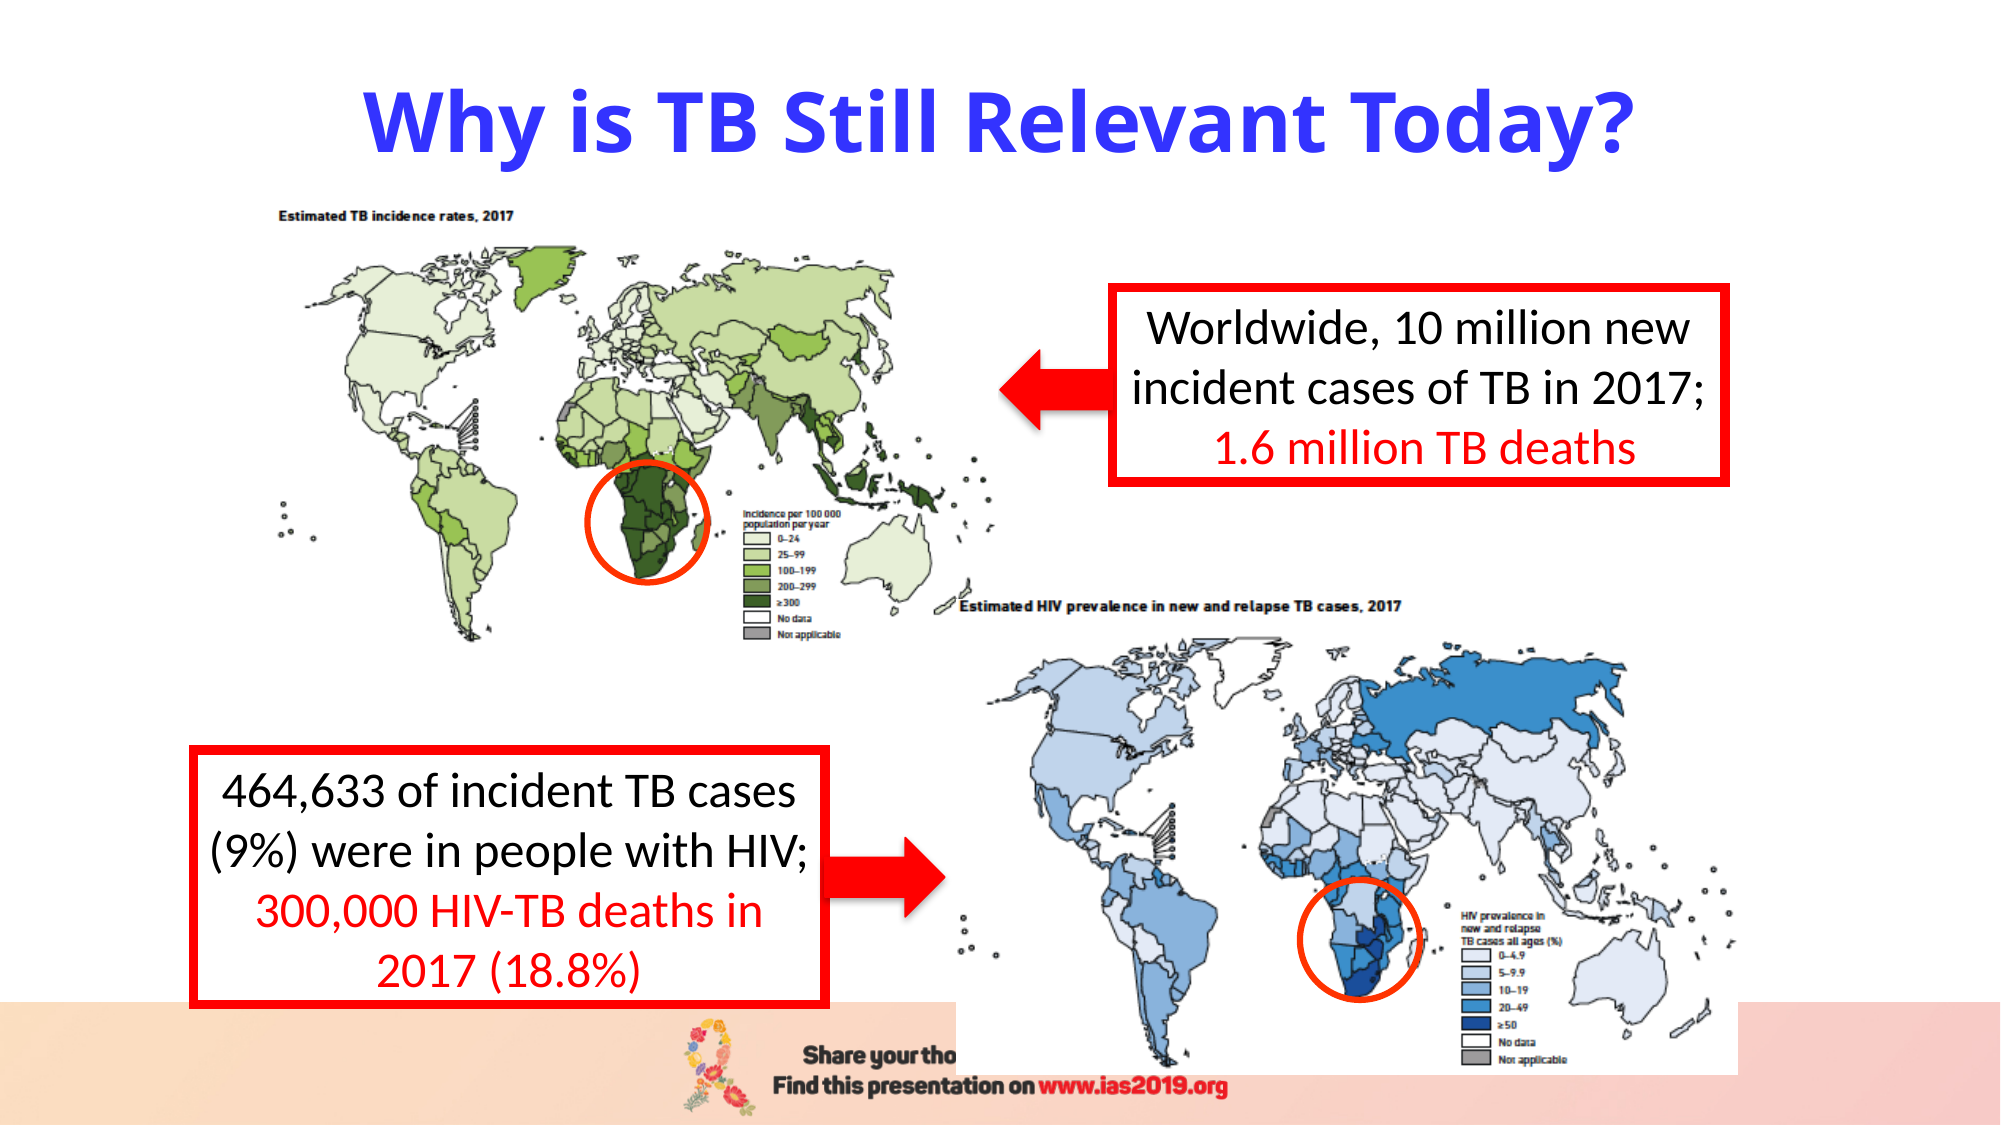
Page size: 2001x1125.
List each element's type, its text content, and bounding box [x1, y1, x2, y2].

text_box 464,633 of incident TB cases (9%) were in people with HIV; 300,000 HIV-TB deaths in 2017 (18.8%) [193, 749, 825, 1005]
text_box Worldwide, 10 million new incident cases of TB in 2017; 1.6 million TB deaths [1112, 287, 1725, 483]
title Why is TB Still Relevant Today? [324, 24, 1675, 213]
text_box [824, 836, 946, 918]
picture [0, 208, 2001, 1125]
text_box [1001, 349, 1114, 431]
